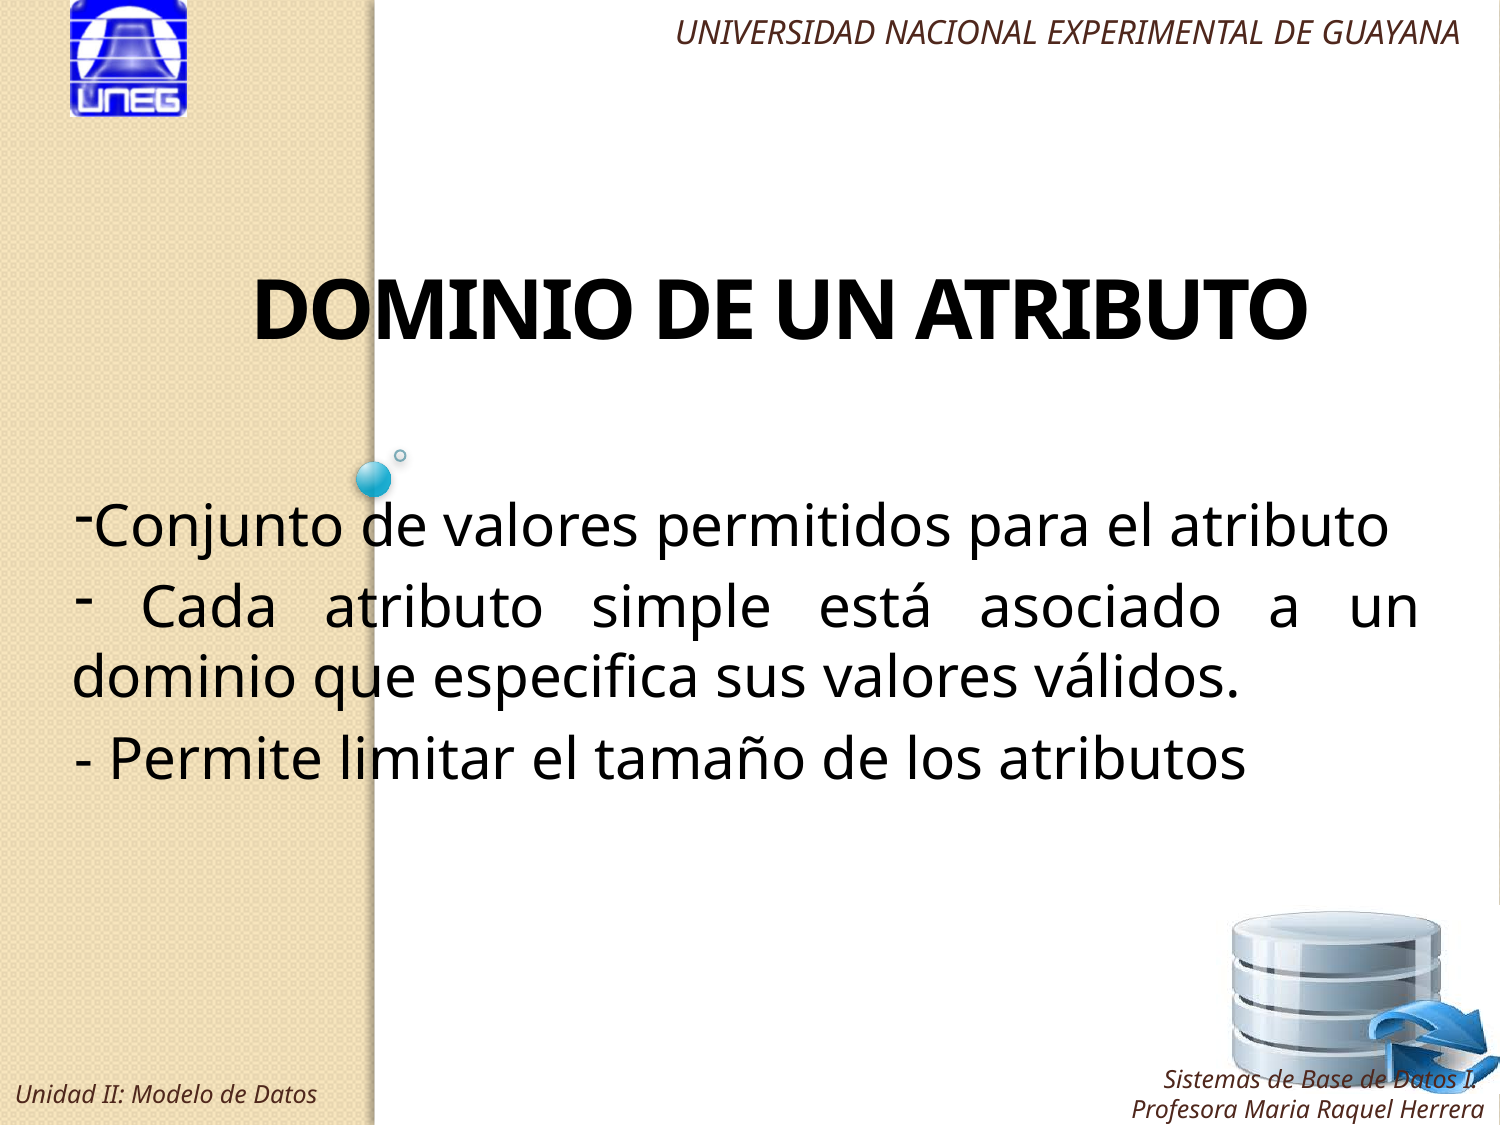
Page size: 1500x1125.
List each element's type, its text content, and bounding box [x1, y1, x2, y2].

text_box Conjunto de valores permitidos para el atributo Cada atributo simple está asociado a un dominio que especifica sus valores válidos. - Permite limitar el tamaño de los atributos [0, 480, 1436, 589]
text_box Unidad II: Modelo de Datos [0, 1062, 1275, 1125]
text_box UNIVERSIDAD NACIONAL EXPERIMENTAL DE GUAYANA [201, 19, 1477, 82]
text_box Sistemas de Base de Datos I. Profesora Maria Raquel Herrera [1275, 1105, 1500, 1125]
text_box Dominio de un atributo [105, 246, 1458, 365]
picture [70, 0, 188, 117]
picture [1216, 904, 1500, 1095]
